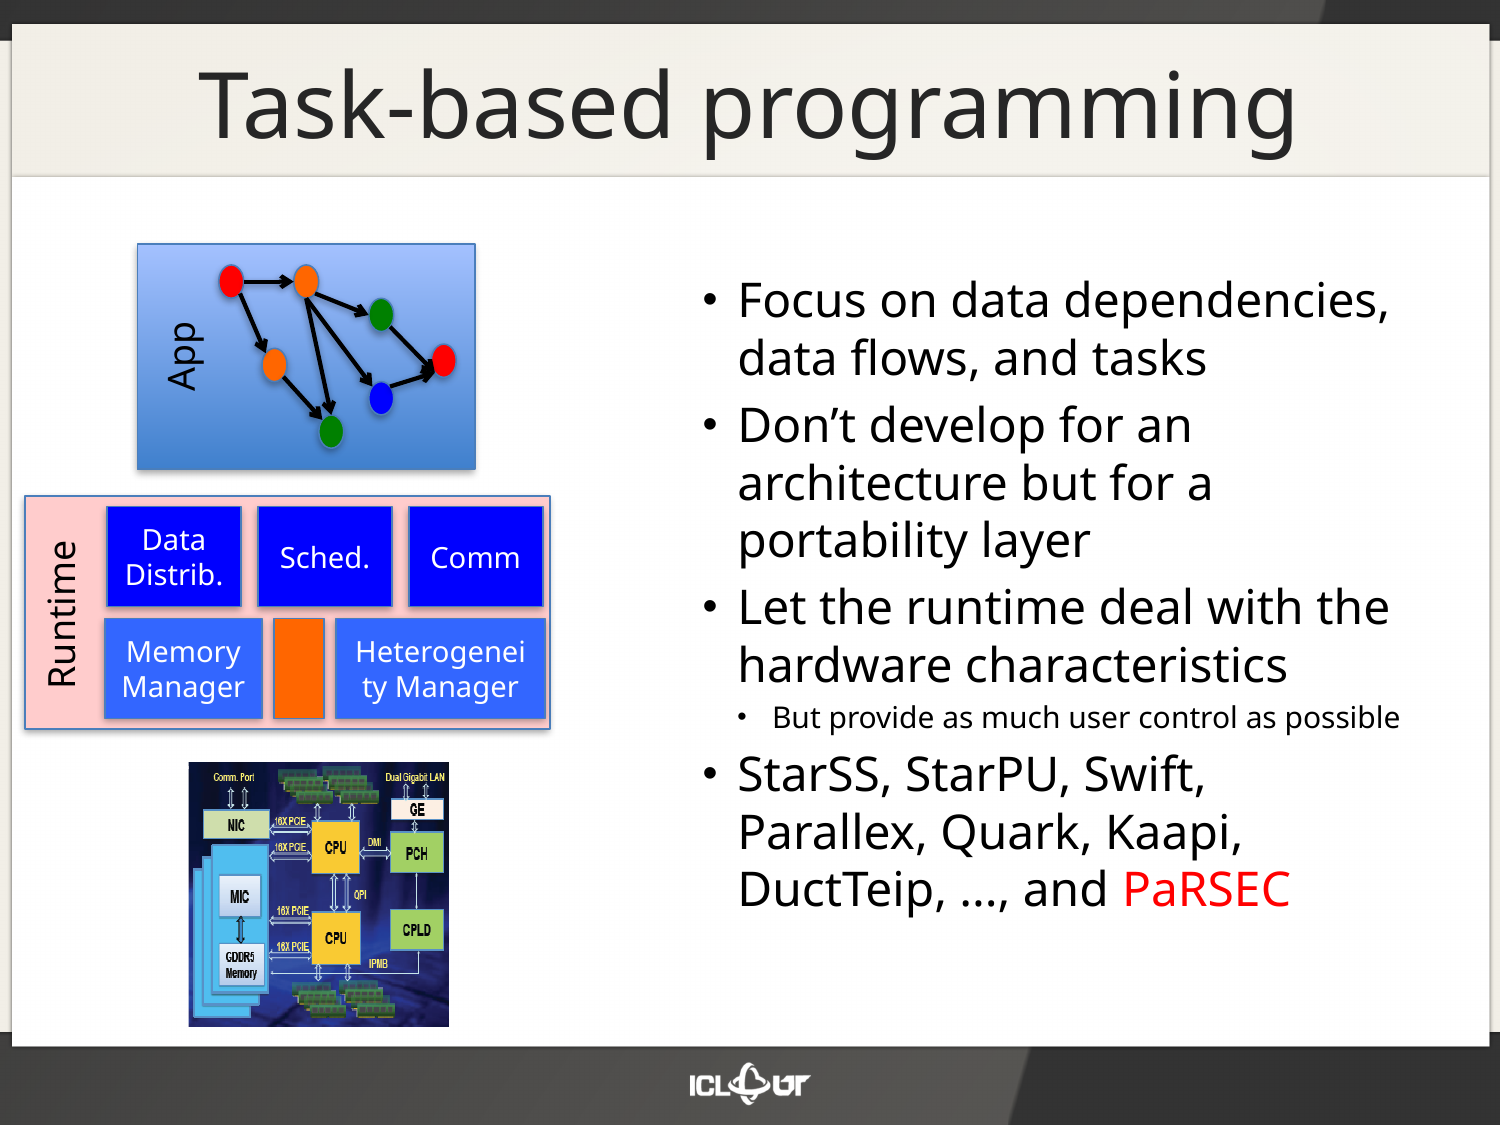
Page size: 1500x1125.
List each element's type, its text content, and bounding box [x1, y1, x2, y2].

title Task-based programming [75, 25, 1425, 179]
picture [0, 0, 1500, 1125]
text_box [137, 243, 476, 470]
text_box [24, 495, 551, 730]
list Focus on data dependencies, data flows, and tasks Don’t develop for an architecture but for a portability layer Let the runtime deal with the hardware characteristics But provide as much user control as possible StarSS, StarPU, Swift, Parallex, Quark, Kaapi, DuctTeip, ..., and PaRSEC [687, 262, 1425, 1005]
